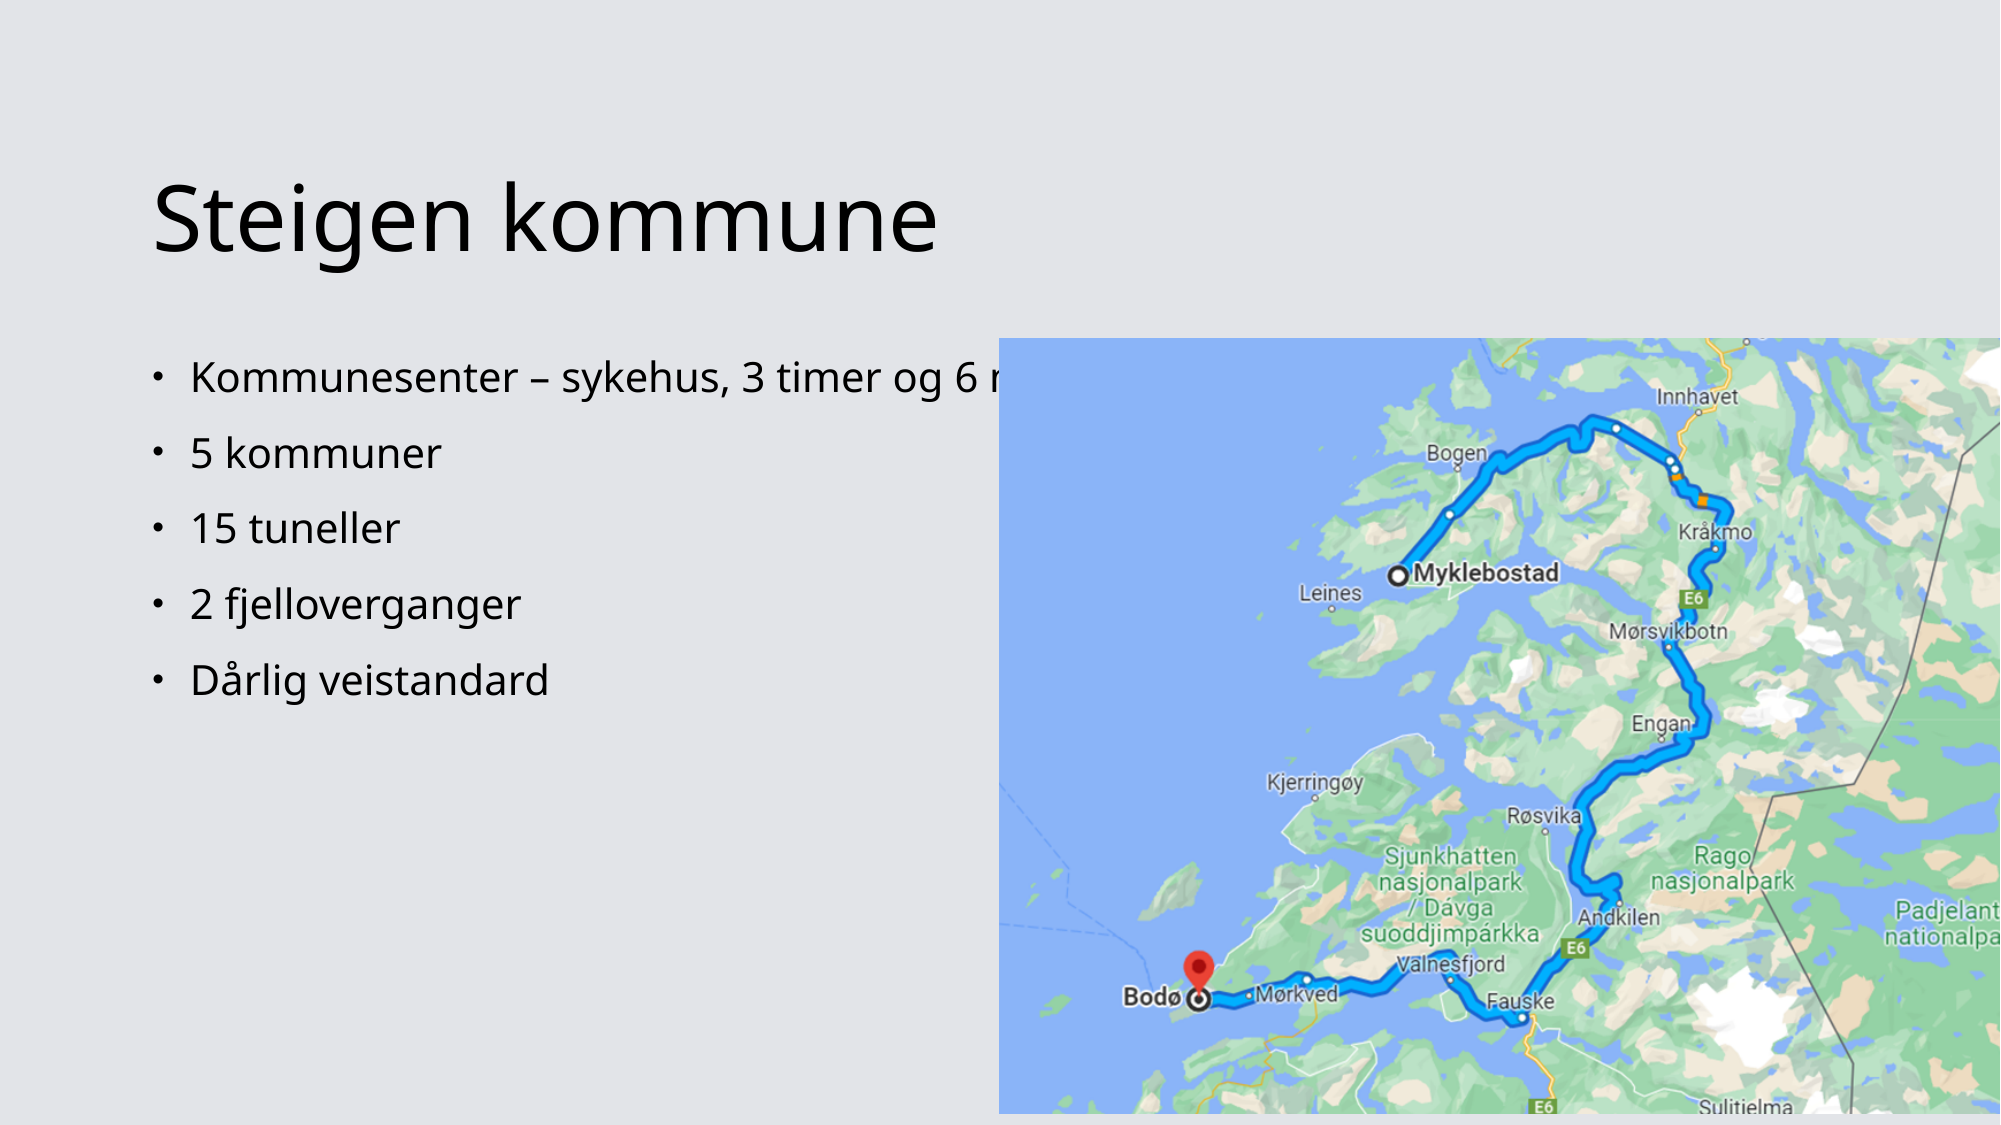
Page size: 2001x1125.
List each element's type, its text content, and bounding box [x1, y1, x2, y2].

picture [999, 338, 2000, 1114]
title Steigen kommune [137, 95, 1863, 280]
list Kommunesenter – sykehus, 3 timer og 6 min 5 kommuner 15 tuneller 2 fjelloverganger Dårlig veistandard [137, 338, 999, 1014]
